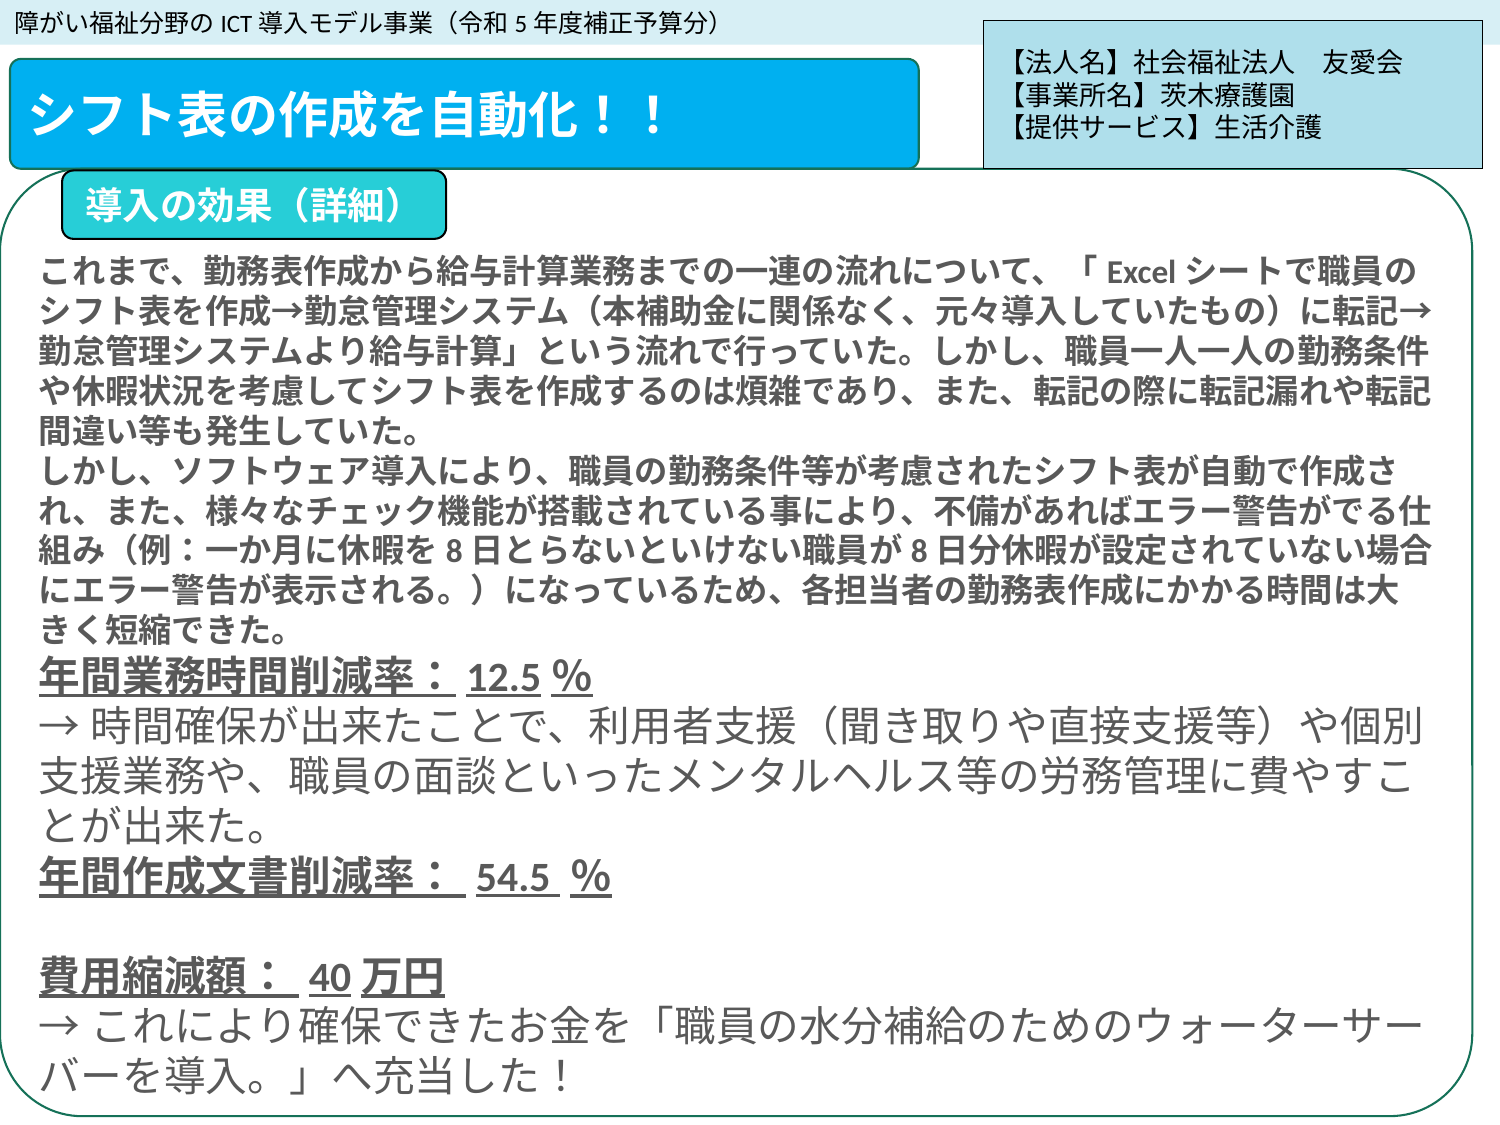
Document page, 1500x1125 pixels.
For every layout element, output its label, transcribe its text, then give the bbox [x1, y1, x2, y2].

text_box シフト表の作成を自動化！！ [8, 57, 920, 168]
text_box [0, 168, 1473, 1117]
text_box 【法人名】社会福祉法人 友愛会 【事業所名】茨木療護園 【提供サービス】生活介護 [982, 19, 1483, 170]
text_box 障がい福祉分野のICT導入モデル事業（令和5年度補正予算分） [0, 0, 1500, 45]
